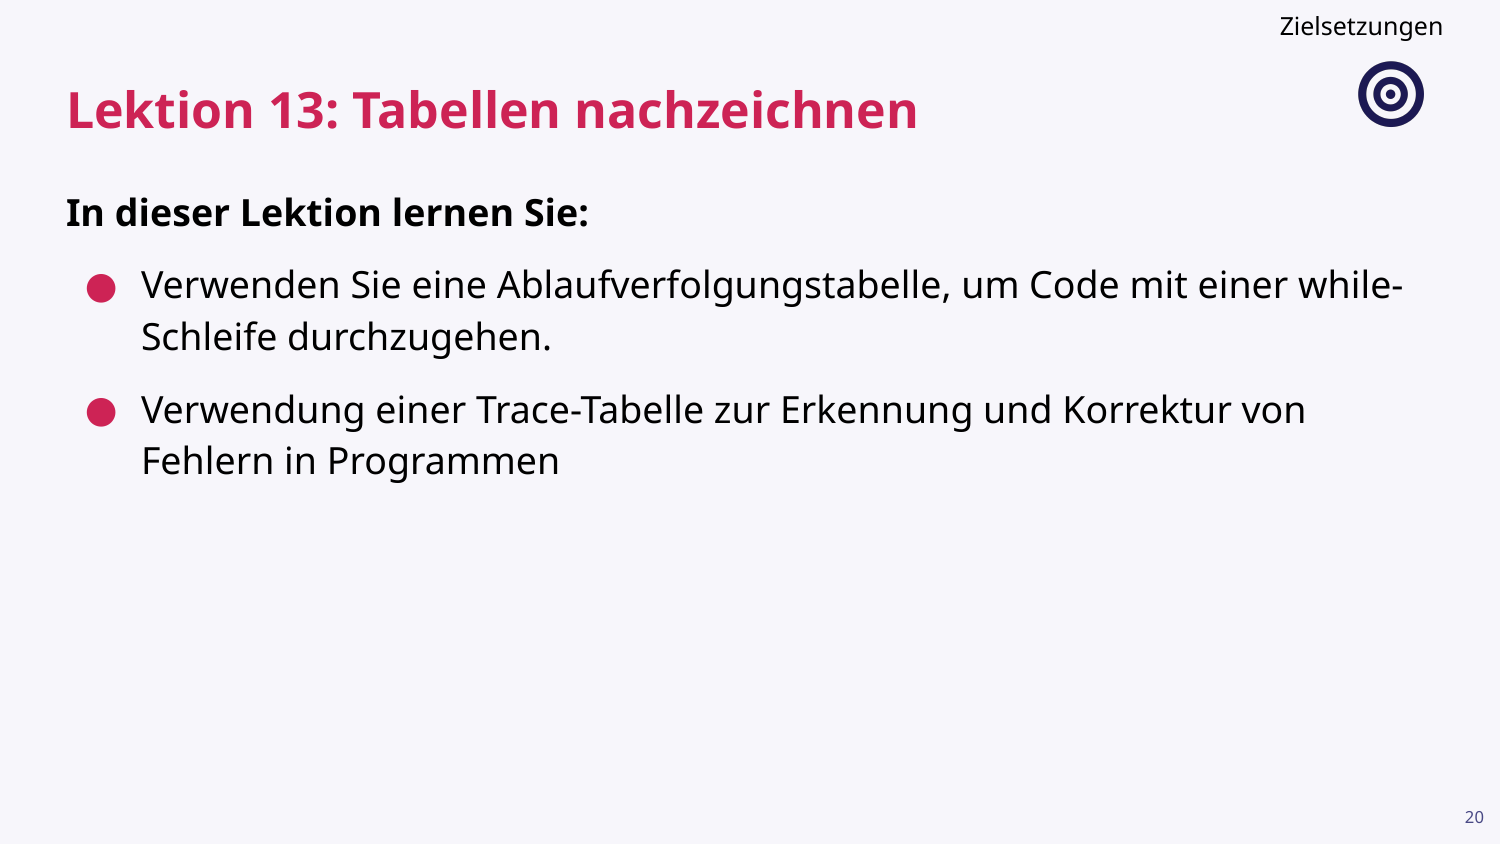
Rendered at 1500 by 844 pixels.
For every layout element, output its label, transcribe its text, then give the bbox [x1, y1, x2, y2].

subtitle Zielsetzungen [1122, 0, 1444, 52]
picture [1356, 59, 1426, 129]
slide_number '#' [1448, 792, 1500, 844]
list In dieser Lektion lernen Sie: Verwenden Sie eine Ablaufverfolgungstabelle, um Code mit einer while-Schleife durchzugehen. Verwendung einer Trace-Tabelle zur Erkennung und Korrektur von Fehlern in Programmen [51, 167, 1449, 793]
title Lektion 13: Tabellen nachzeichnen [51, 51, 1449, 167]
